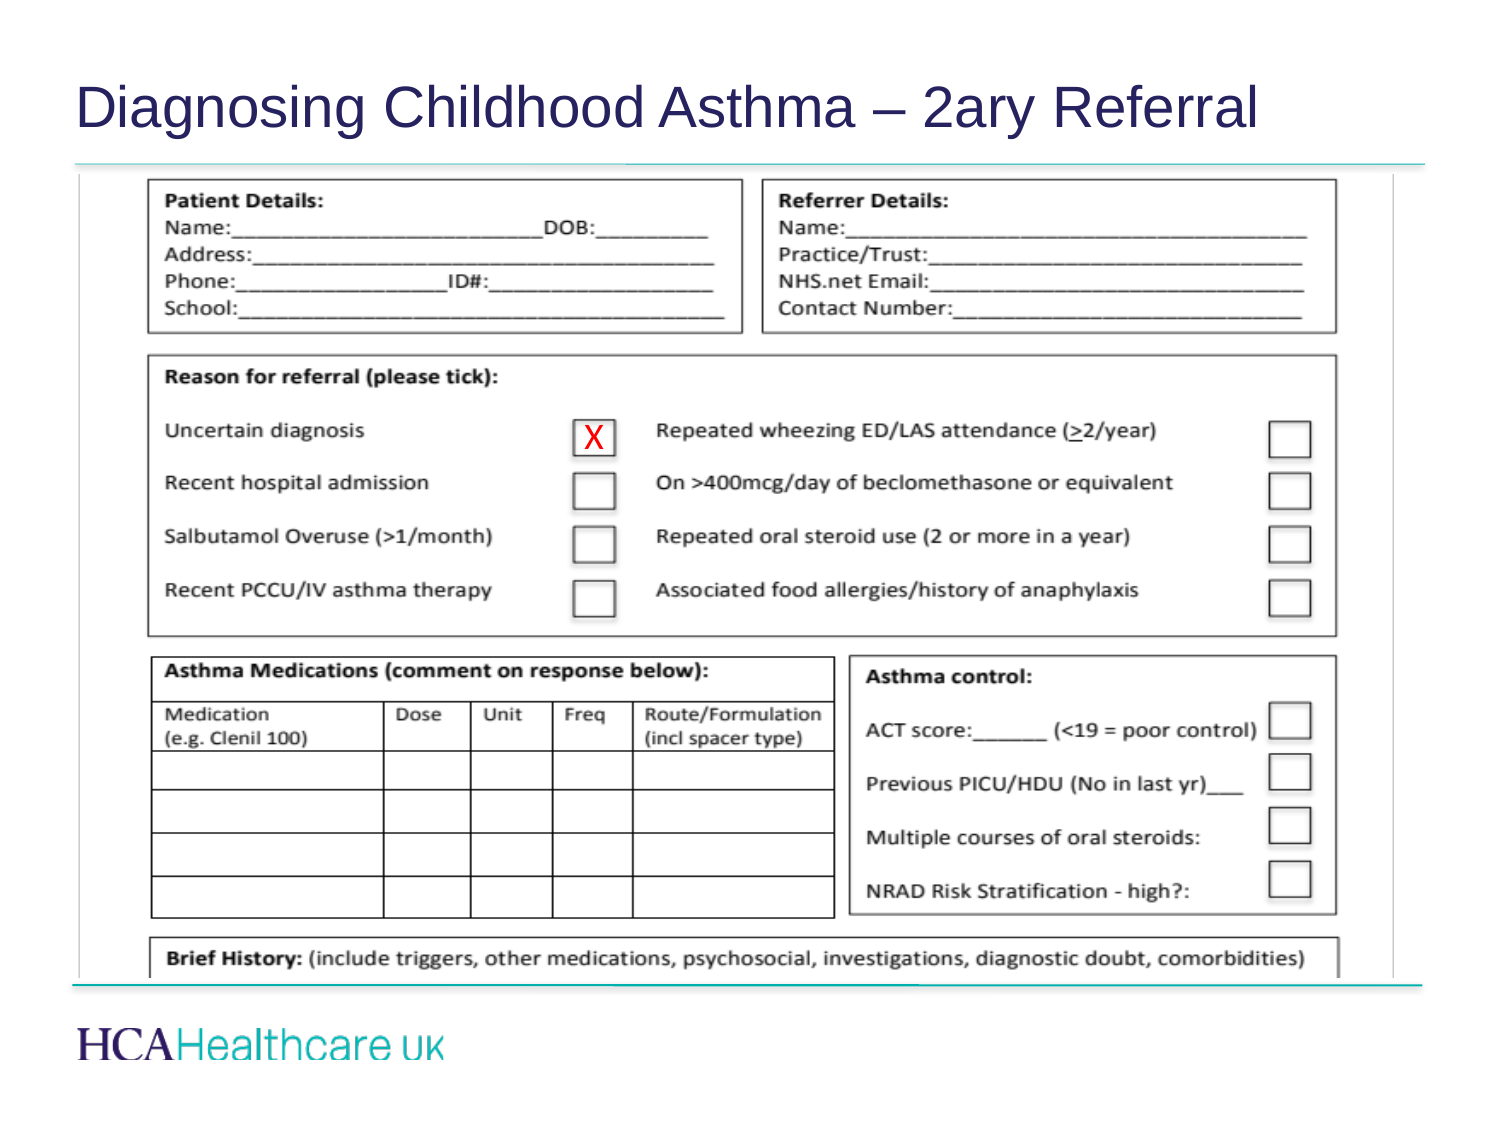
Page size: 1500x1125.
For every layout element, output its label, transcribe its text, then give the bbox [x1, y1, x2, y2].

picture [58, 174, 1413, 978]
title Diagnosing Childhood Asthma – 2ary Referral [75, 45, 1425, 164]
